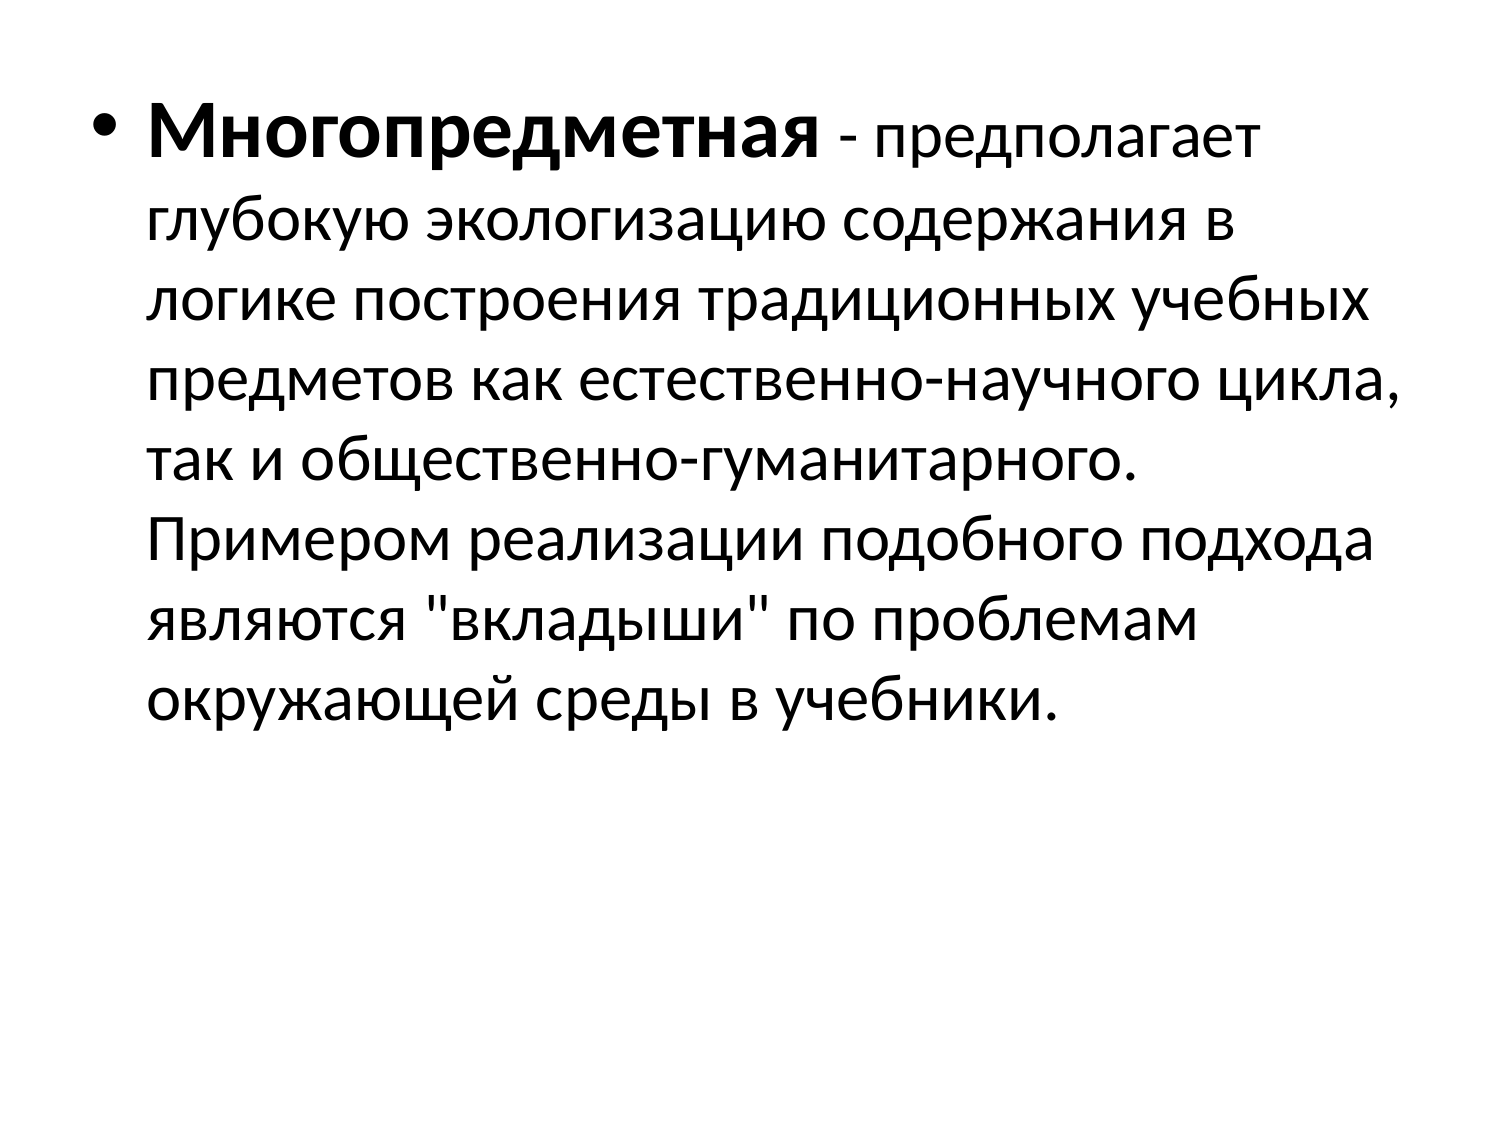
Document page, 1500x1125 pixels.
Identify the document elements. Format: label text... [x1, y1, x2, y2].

list Многопредметная - предполагает глубокую экологизацию содержания в логике построения традиционных учебных предметов как естественно-научного цикла, так и общественно-гуманитарного. Примером реализации подобного подхода являются "вкладыши" по проблемам окружающей среды в учебники. [75, 66, 1425, 1005]
